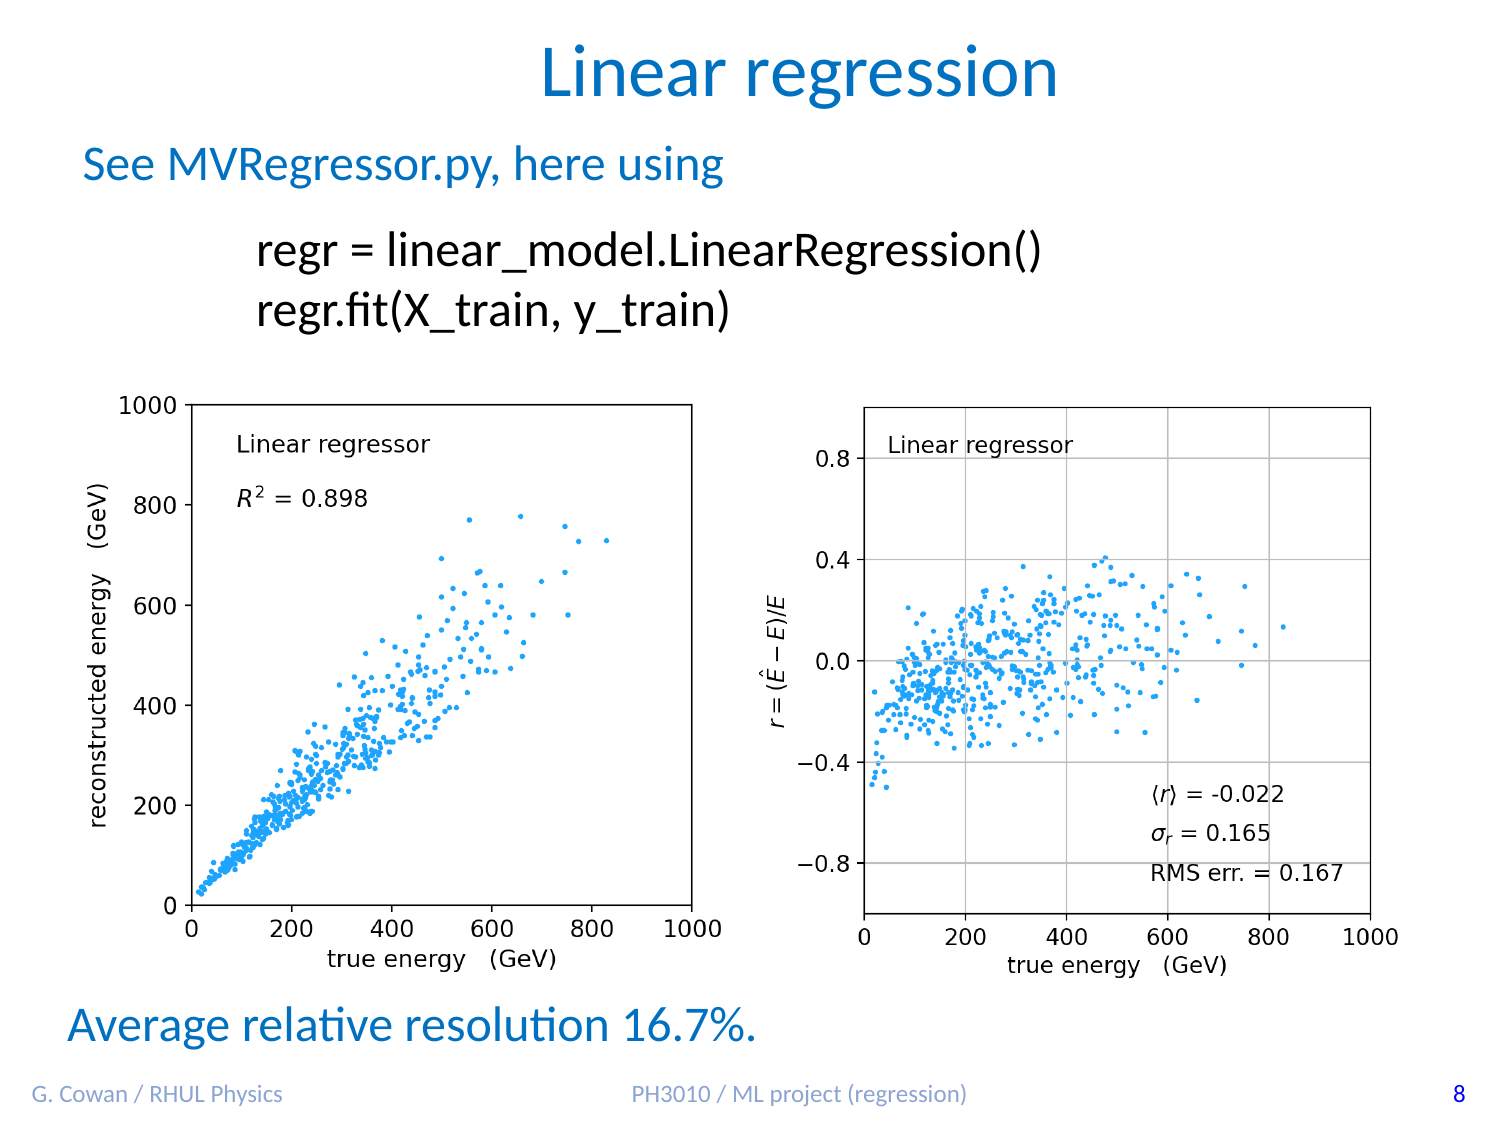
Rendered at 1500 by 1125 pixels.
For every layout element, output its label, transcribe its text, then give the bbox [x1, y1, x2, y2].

text_box regr = linear_model.LinearRegression() regr.fit(X_train, y_train) [241, 208, 1059, 344]
text_box Average relative resolution 16.7%. [52, 983, 773, 1059]
picture [742, 394, 1419, 986]
slide_number G. Cowan / RHUL Physics [16, 1062, 338, 1123]
picture [83, 388, 730, 980]
text_box See MVRegressor.py, here using [67, 123, 740, 198]
slide_number 8 [1262, 1062, 1481, 1123]
footer PH3010 / ML project (regression) [338, 1062, 1262, 1123]
text_box Linear regression [525, 14, 1076, 119]
